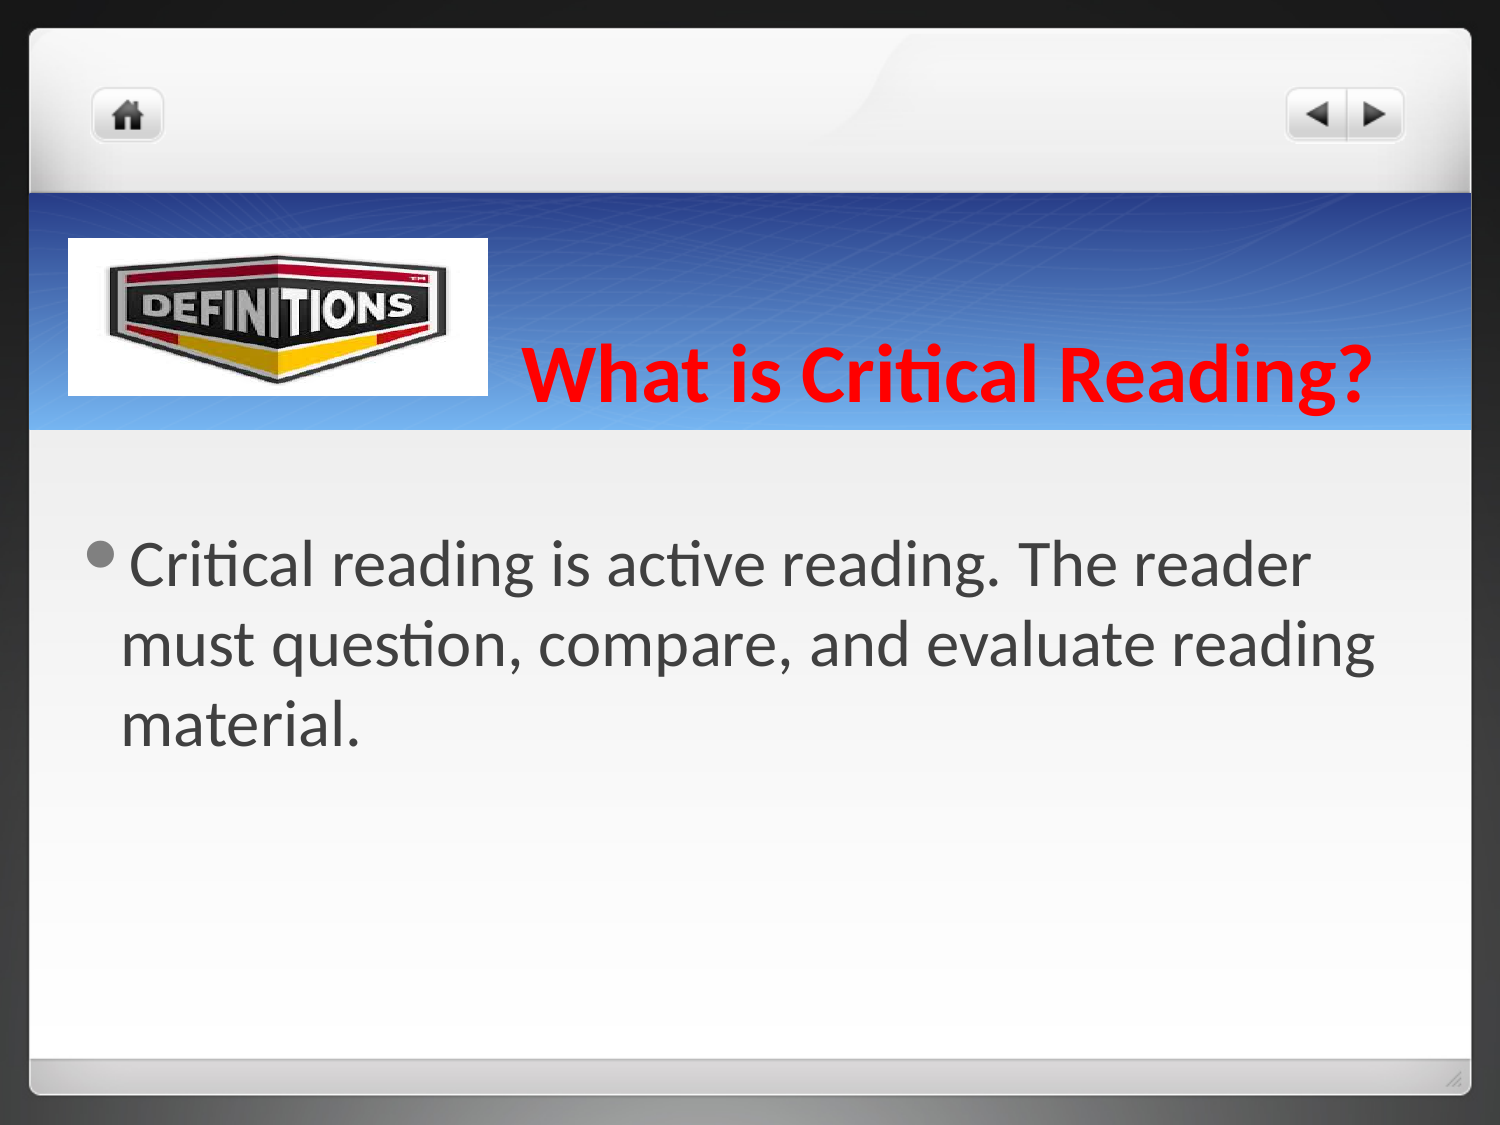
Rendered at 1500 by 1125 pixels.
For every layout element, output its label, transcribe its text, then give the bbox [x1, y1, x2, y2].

list Critical reading is active reading. The reader must question, compare, and evaluate reading material. [68, 512, 1432, 1025]
title What is Critical Reading? [506, 238, 1467, 427]
picture [0, 0, 1500, 1125]
